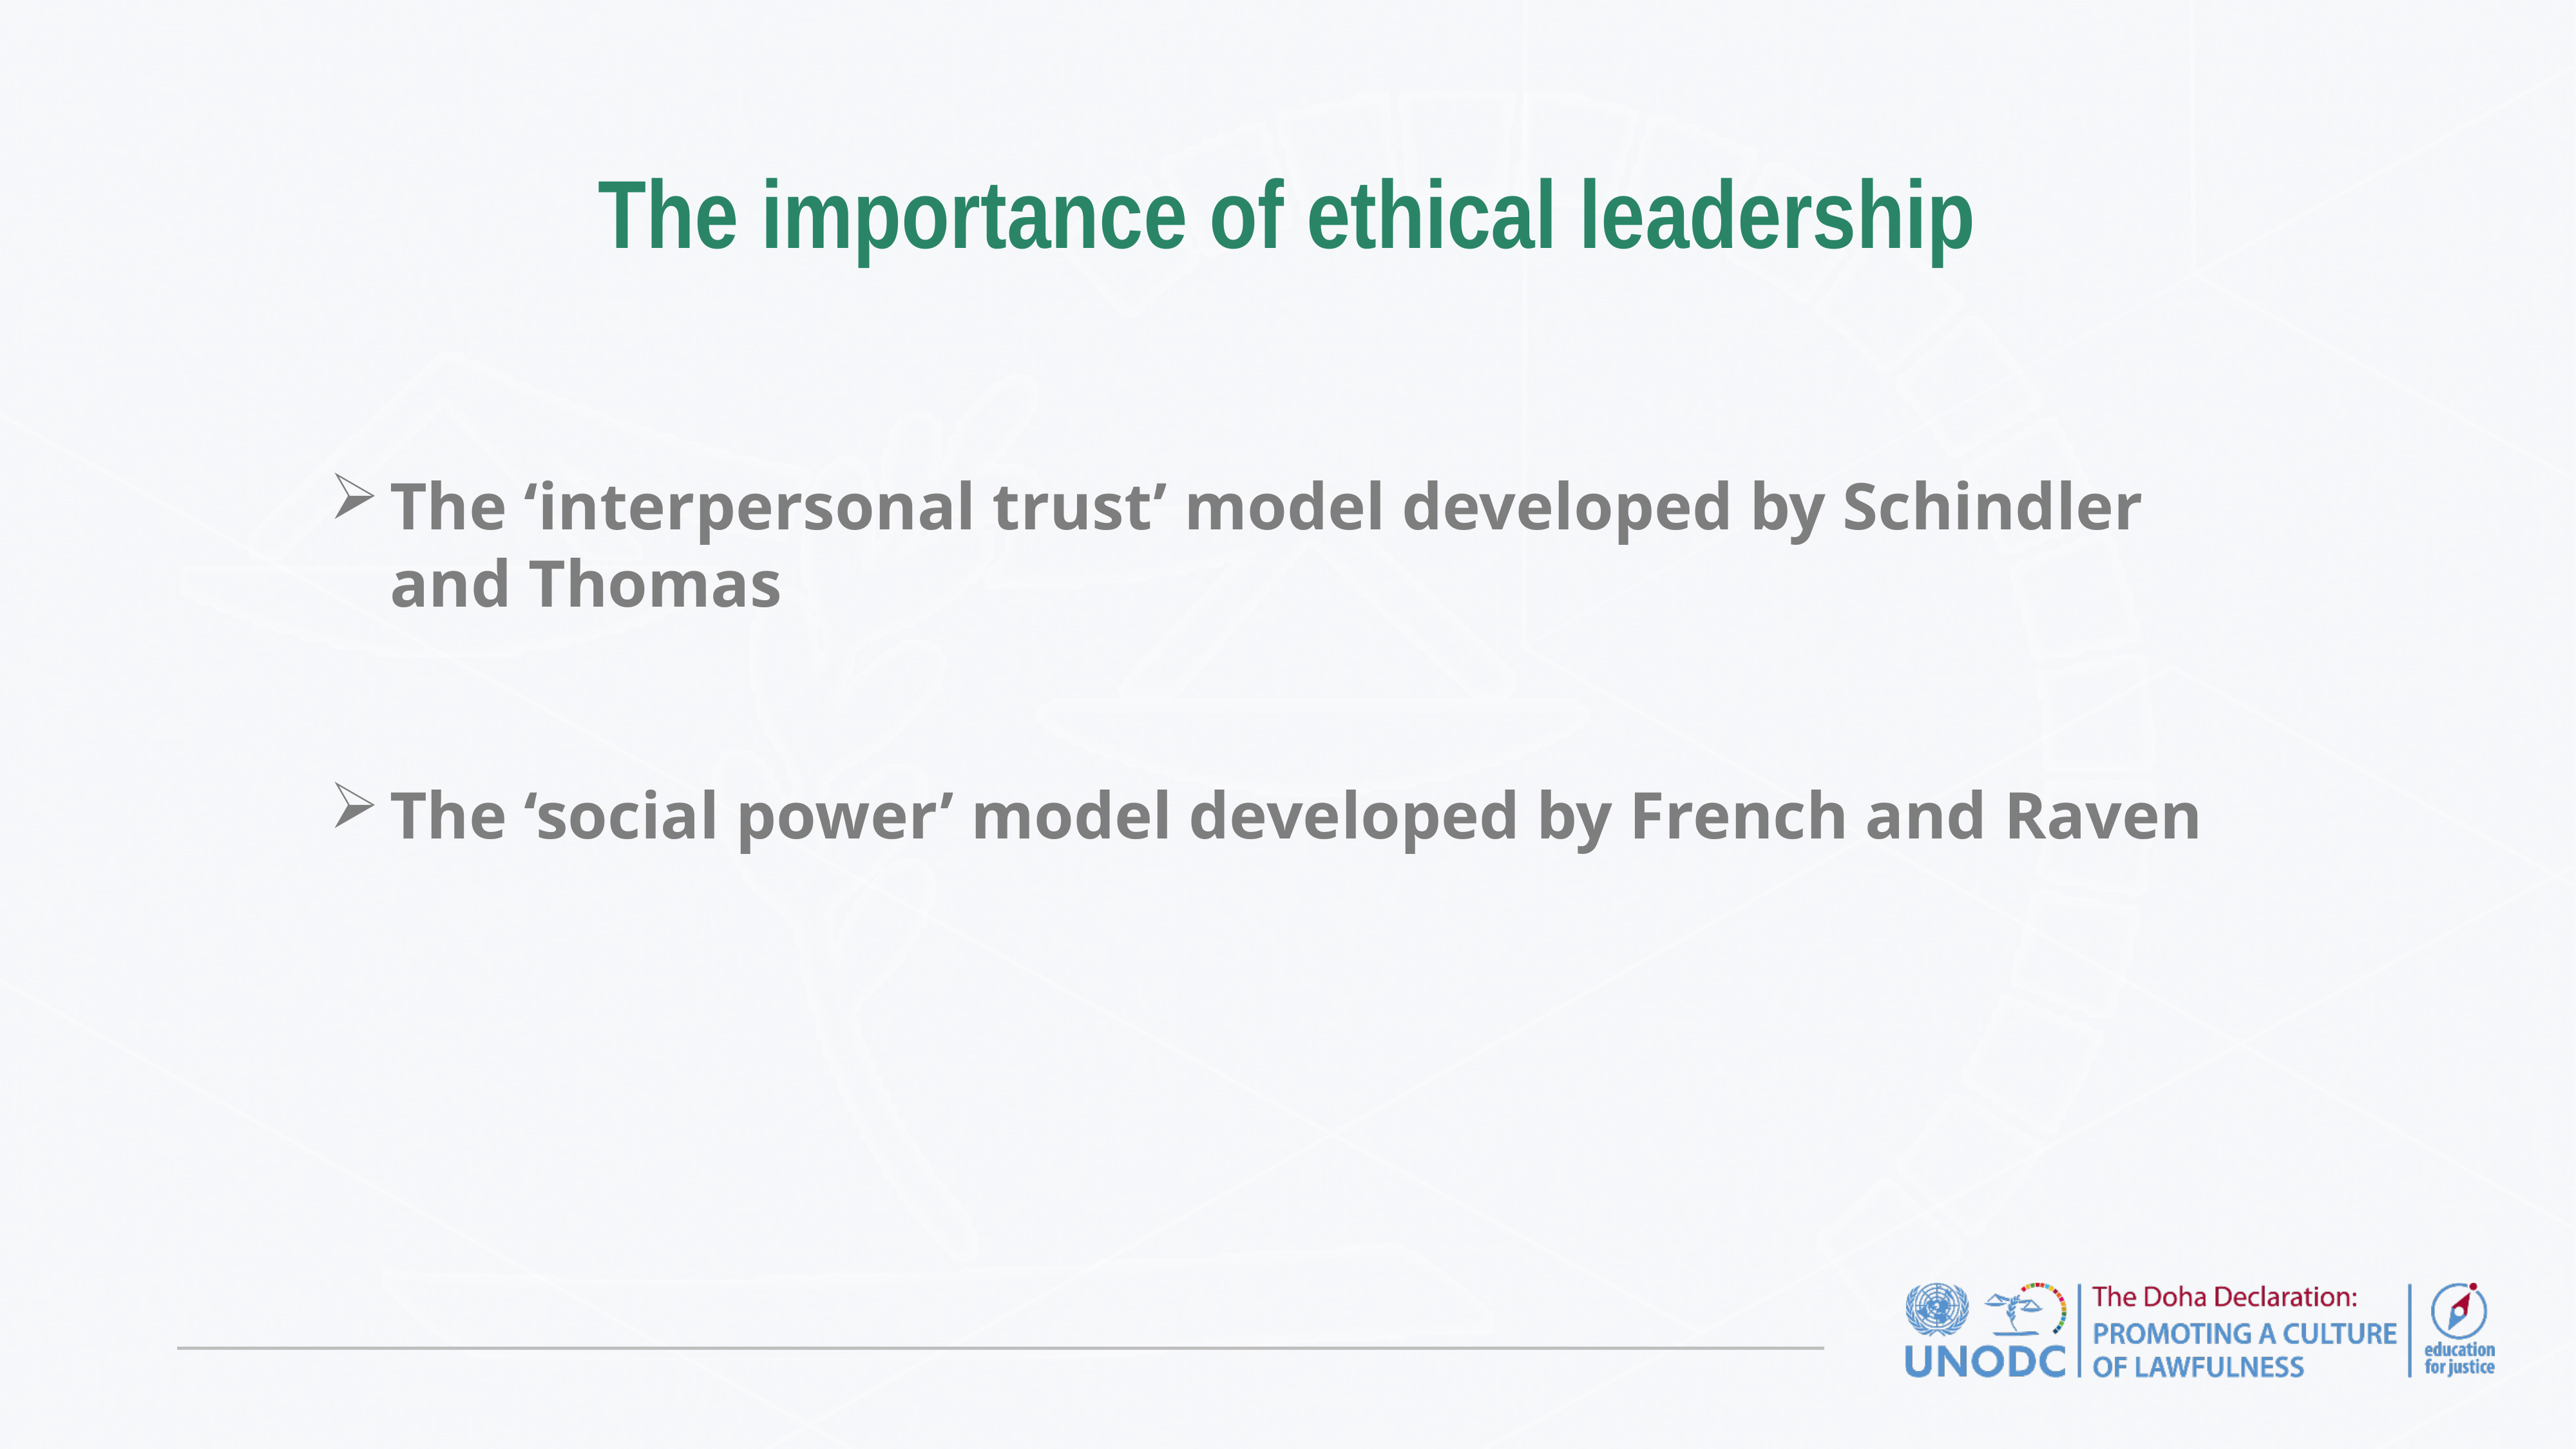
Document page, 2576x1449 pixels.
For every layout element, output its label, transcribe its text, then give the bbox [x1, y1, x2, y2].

picture [1905, 1283, 2495, 1378]
text_box The ‘interpersonal trust’ model developed by Schindler and Thomas The ‘social power’ model developed by French and Raven [320, 460, 2256, 857]
title The importance of ethical leadership [177, 77, 2399, 357]
